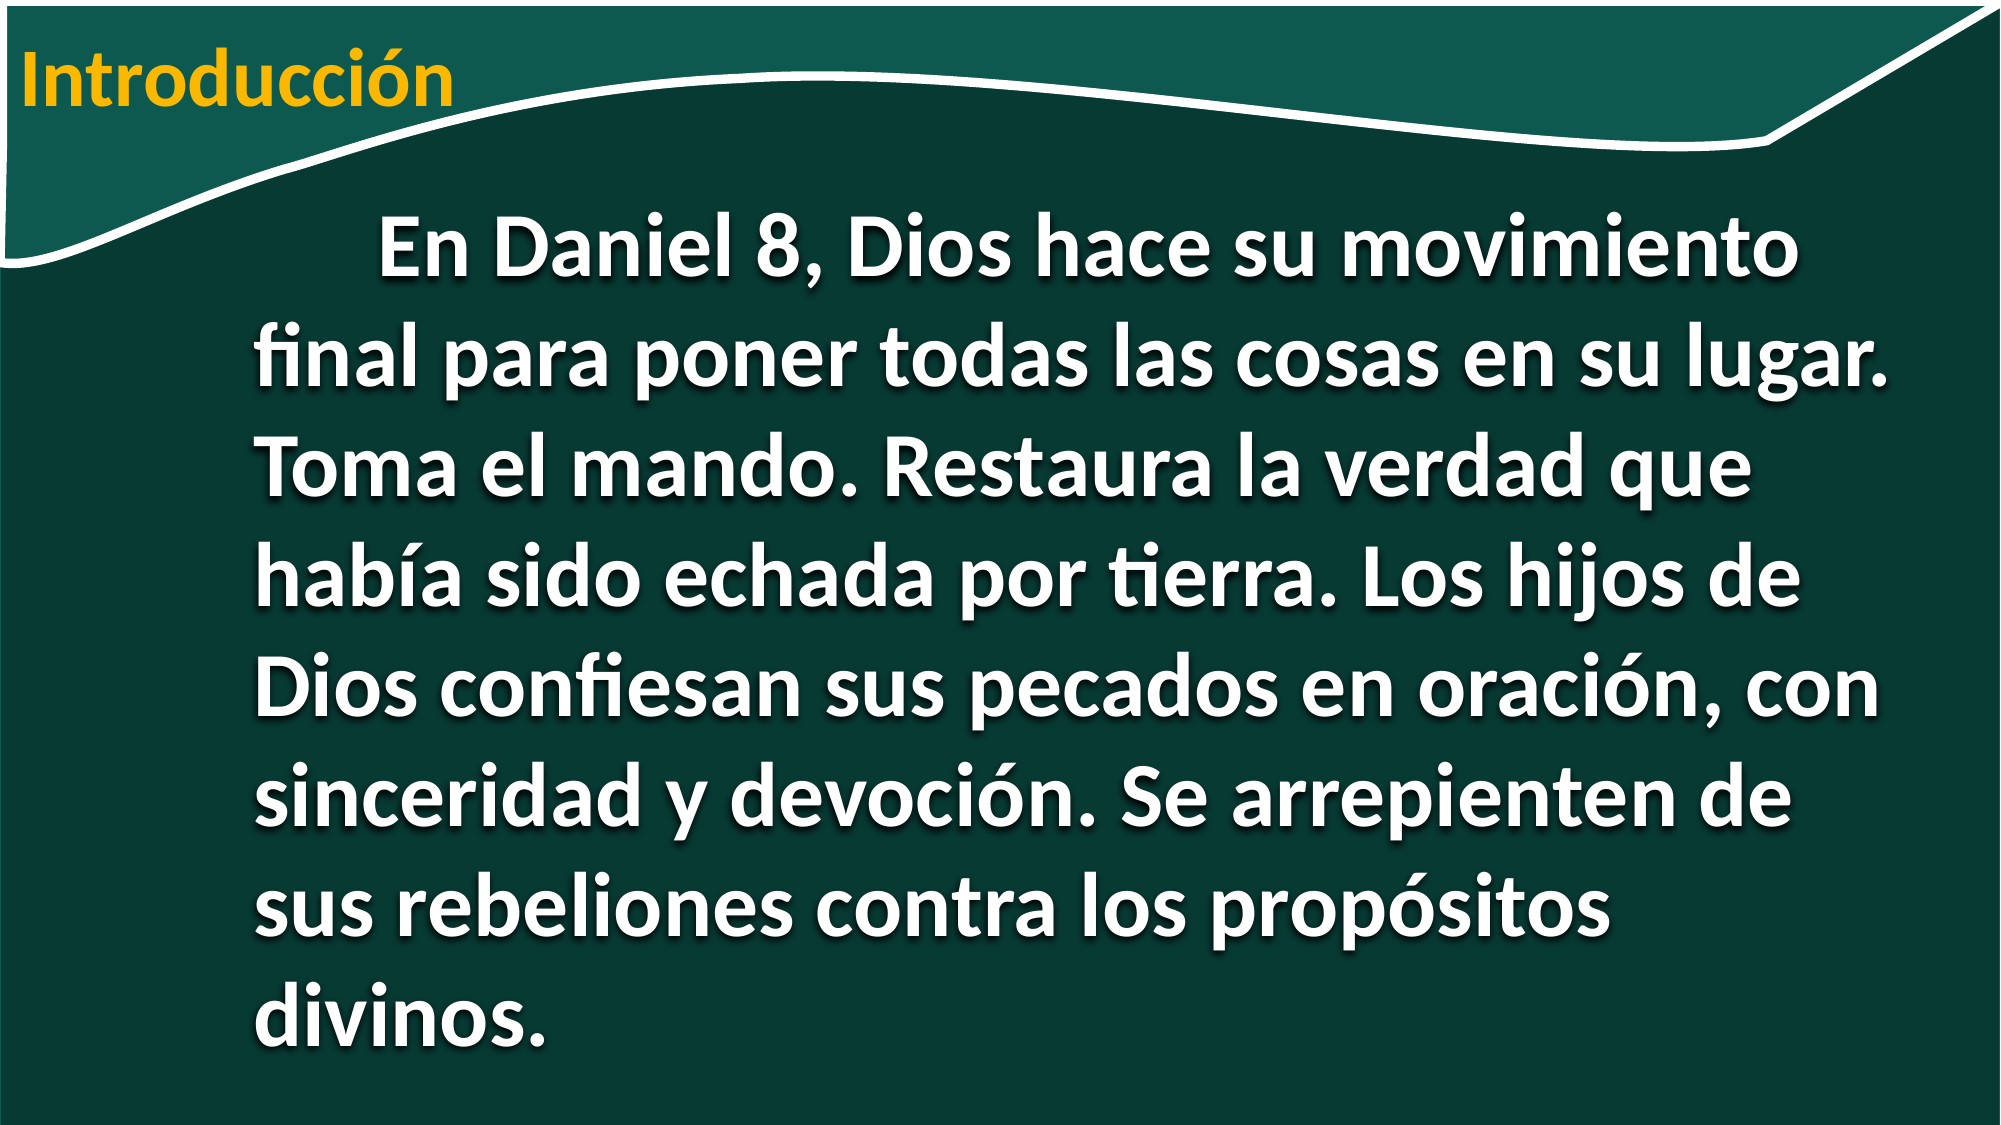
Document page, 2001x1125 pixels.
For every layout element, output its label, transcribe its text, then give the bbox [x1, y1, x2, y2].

text_box [0, 131, 415, 265]
text_box [0, 5, 2000, 1125]
text_box [1, 0, 2000, 148]
text_box En Daniel 8, Dios hace su movimiento final para poner todas las cosas en su lugar. Toma el mando. Restaura la verdad que había sido echada por tierra. Los hijos de Dios confiesan sus pecados en oración, con sinceridad y devoción. Se arrepienten de sus rebeliones contra los propósitos divinos. [238, 177, 1923, 1073]
text_box Introducción [0, 16, 641, 131]
